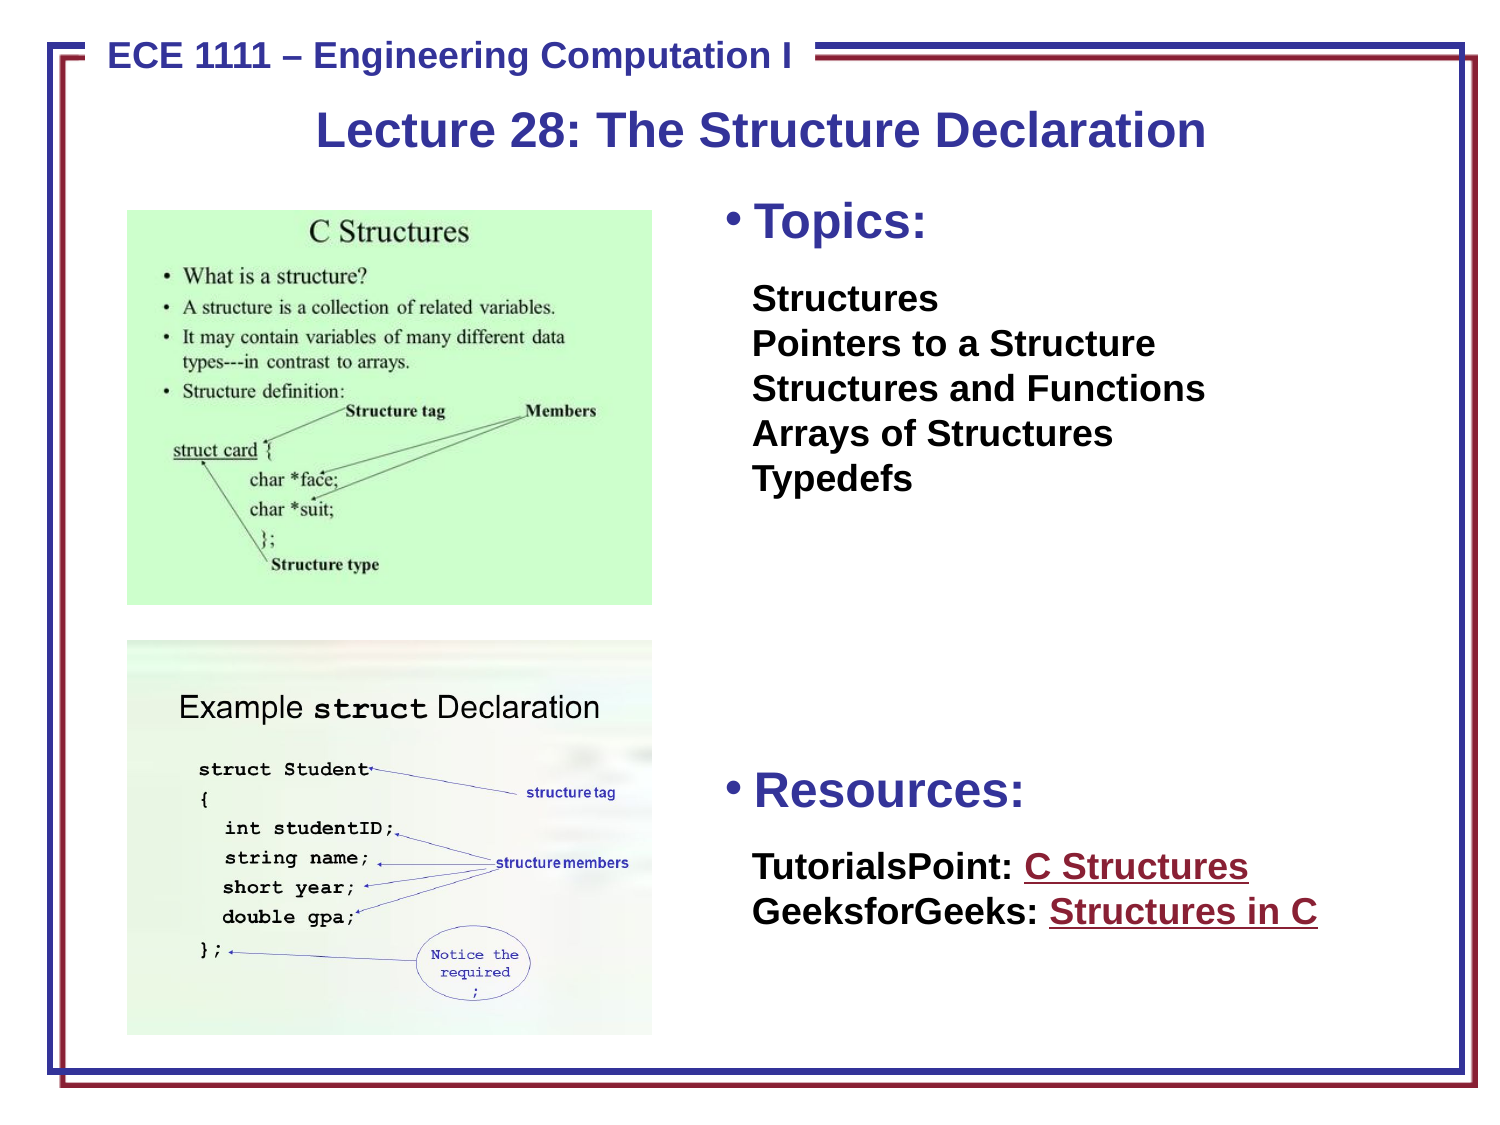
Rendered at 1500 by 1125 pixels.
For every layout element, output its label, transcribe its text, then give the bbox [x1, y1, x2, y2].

picture [126, 640, 653, 1035]
text_box Topics: Structures Pointers to a Structure Structures and Functions Arrays of Structures Typedefs [724, 188, 1432, 736]
picture [126, 210, 653, 605]
text_box Resources: TutorialsPoint: C Structures GeeksforGeeks: Structures in C [724, 757, 1444, 1043]
text_box Lecture 28: The Structure Declaration [67, 90, 1457, 166]
